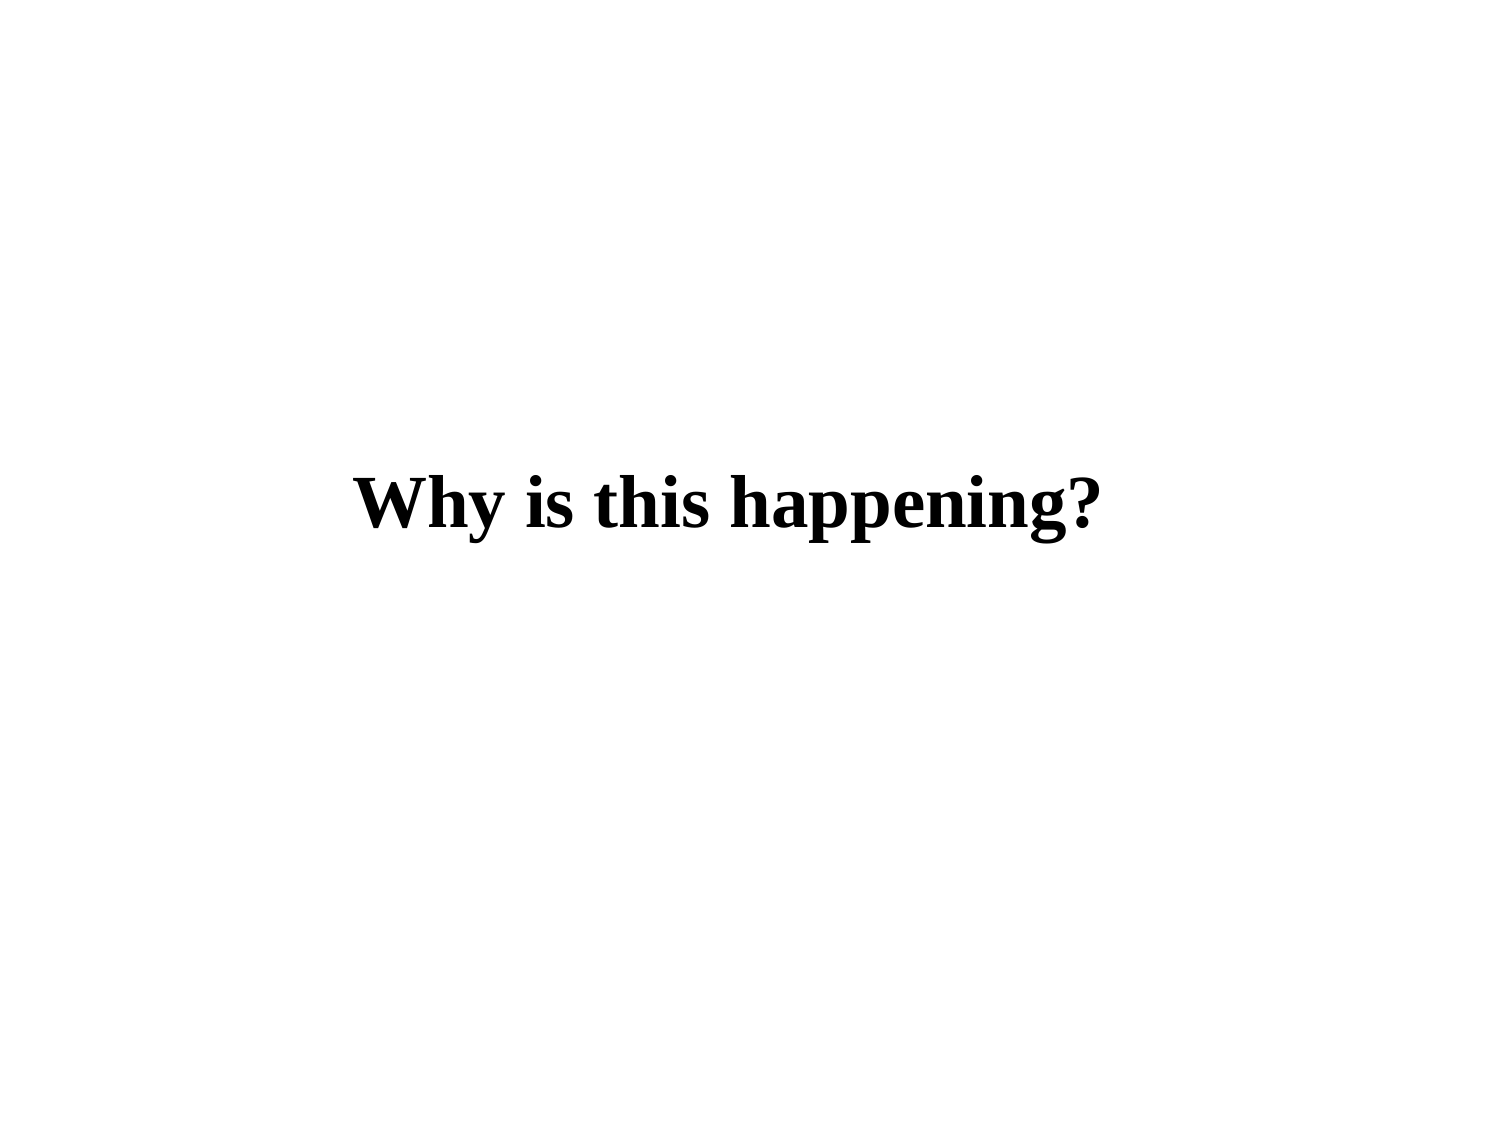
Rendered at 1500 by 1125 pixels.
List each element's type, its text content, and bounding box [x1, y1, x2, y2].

text_box Why is this happening? [337, 444, 1120, 550]
